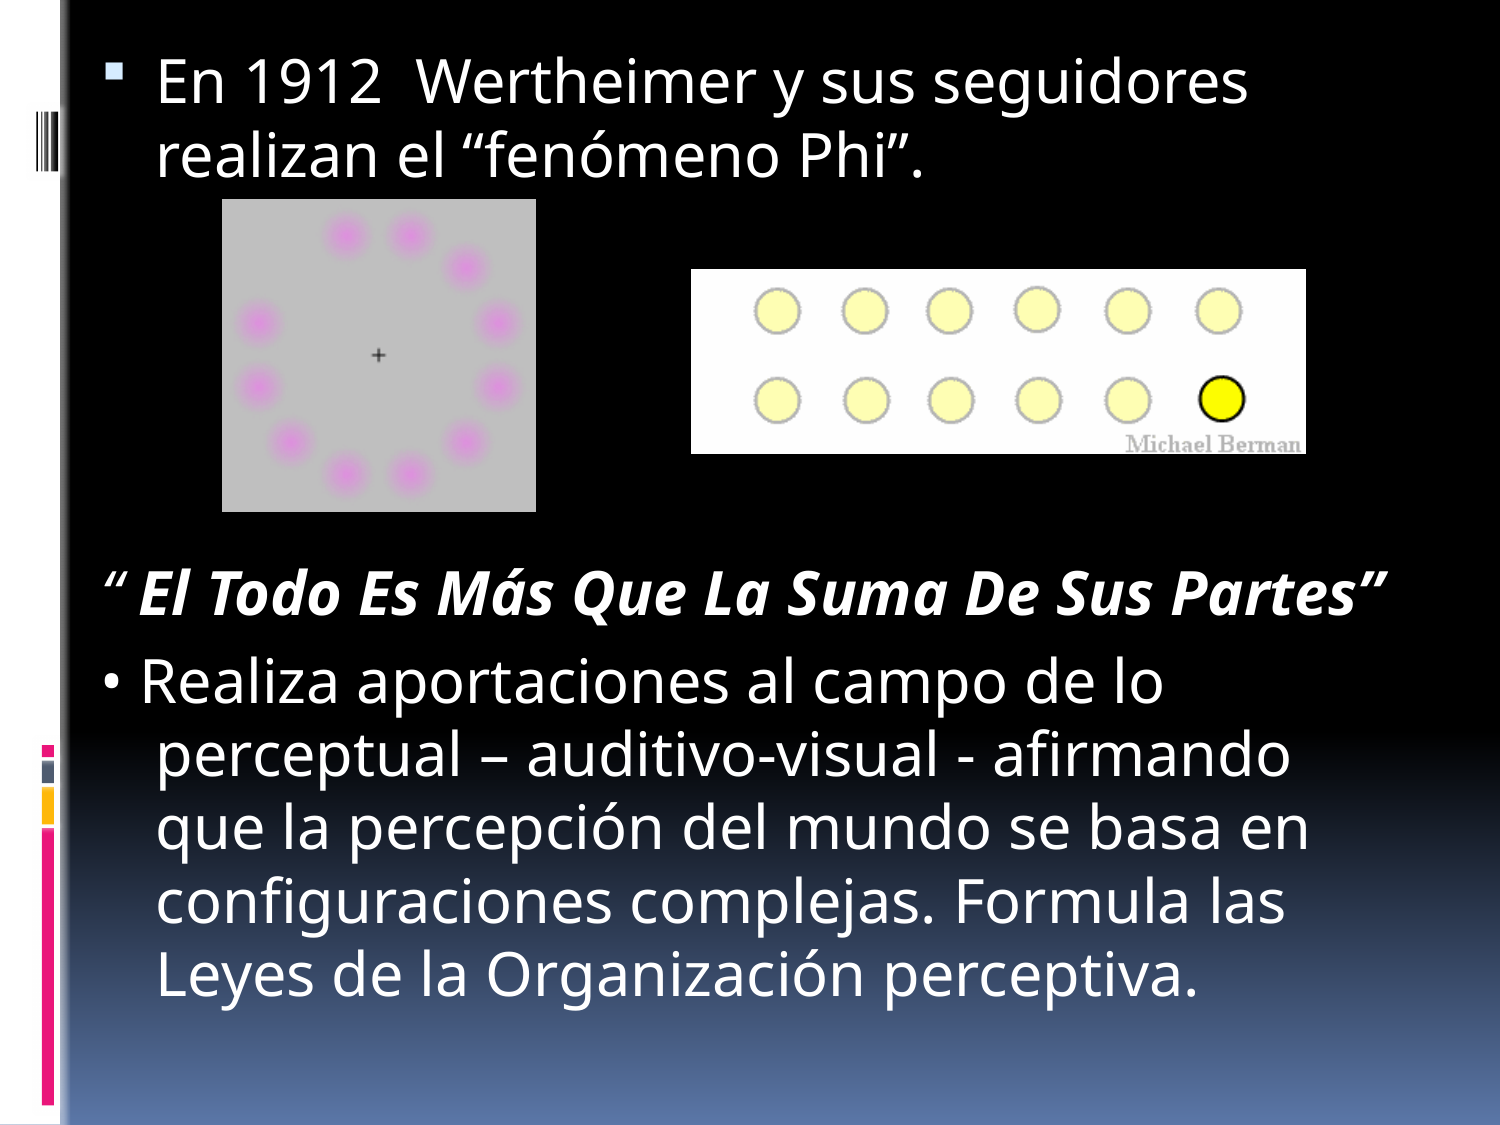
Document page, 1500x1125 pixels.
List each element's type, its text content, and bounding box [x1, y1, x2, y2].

list En 1912 Wertheimer y sus seguidores realizan el “fenómeno Phi”. “ El Todo Es Más Que La Suma De Sus Partes” • Realiza aportaciones al campo de lo perceptual – auditivo-visual - afirmando que la percepción del mundo se basa en configuraciones complejas. Formula las Leyes de la Organización perceptiva. [75, 35, 1425, 1090]
picture [690, 268, 1306, 455]
picture [222, 198, 536, 513]
